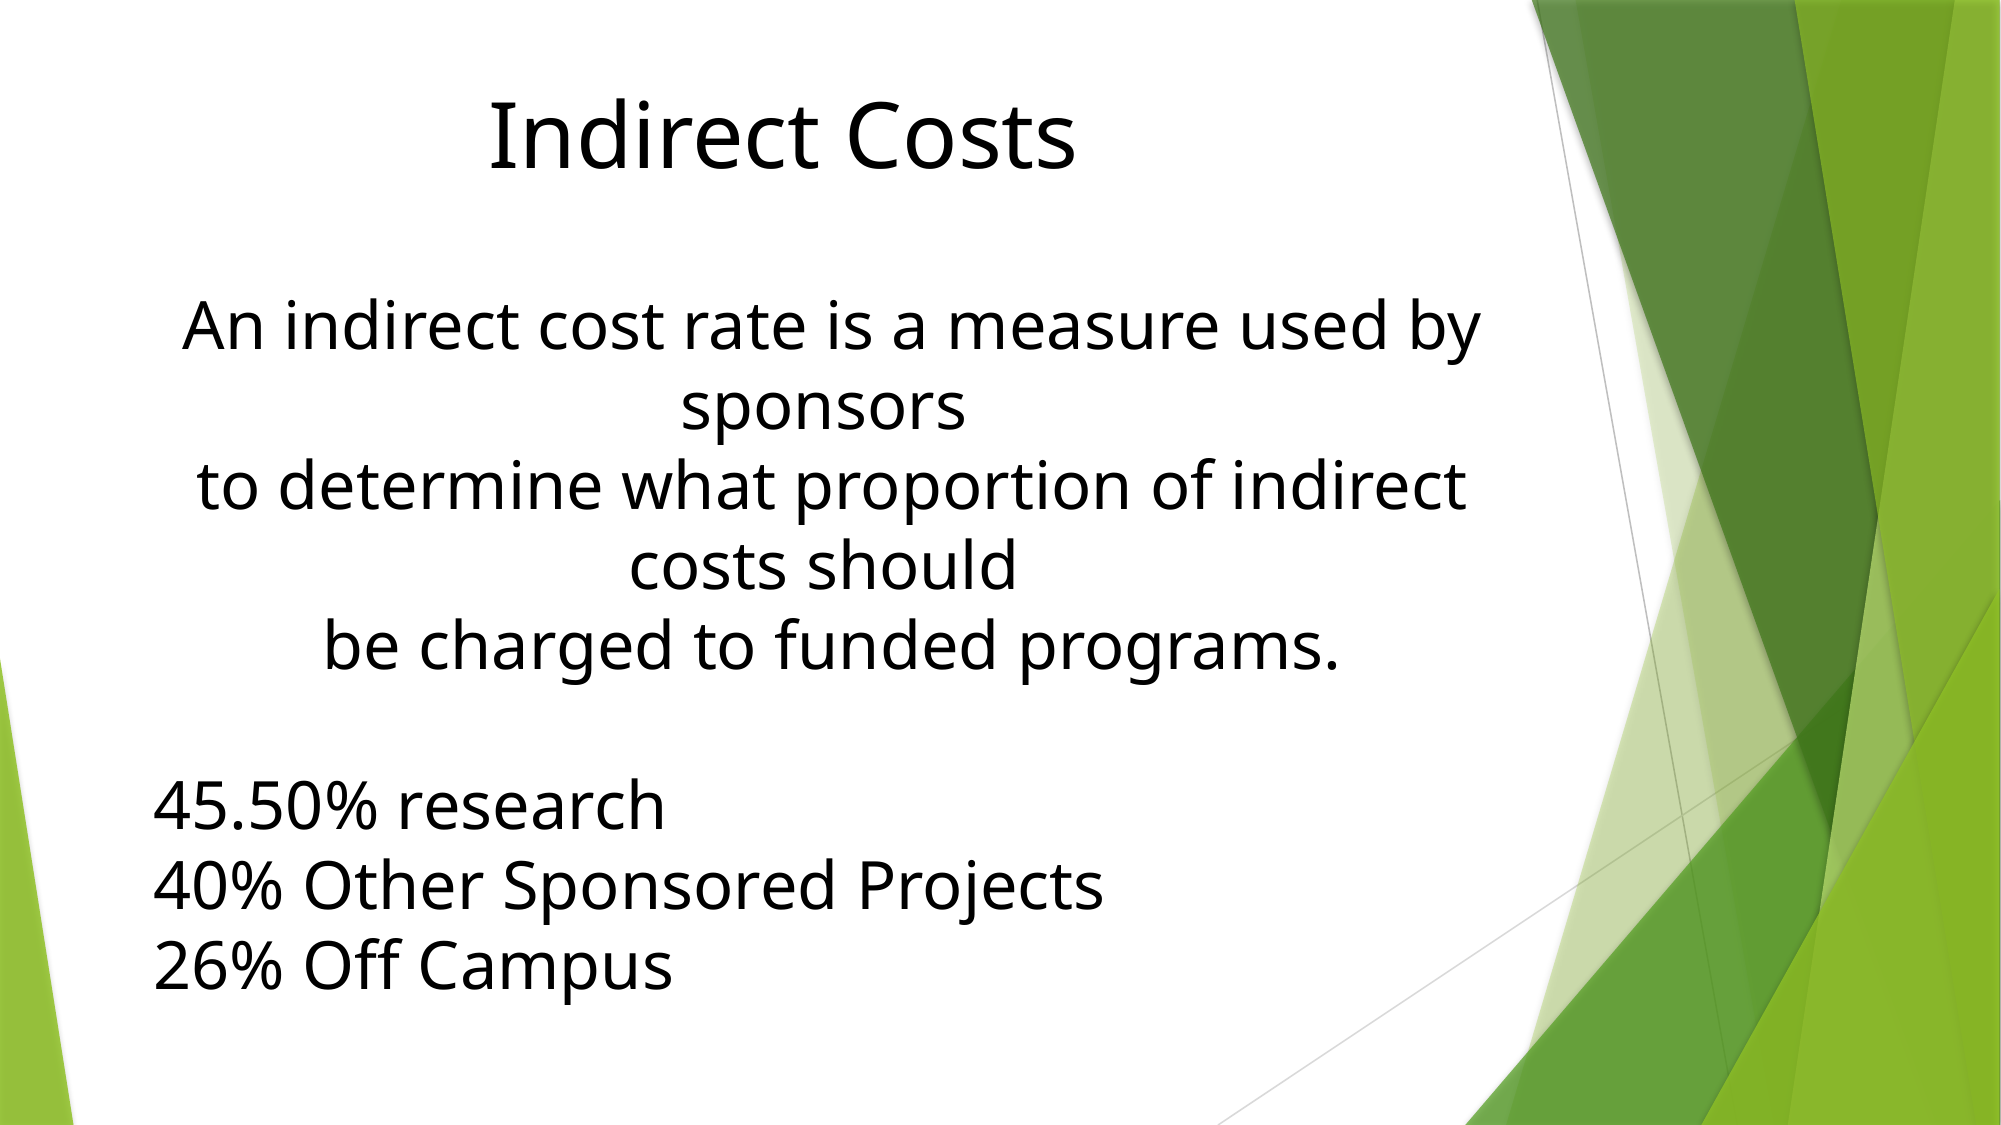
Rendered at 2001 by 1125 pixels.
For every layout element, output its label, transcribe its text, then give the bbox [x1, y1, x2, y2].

text_box An indirect cost rate is a measure used by sponsors to determine what proportion of indirect costs should be charged to funded programs. 45.50% research 40% Other Sponsored Projects 26% Off Campus [138, 275, 1527, 1125]
text_box Indirect Costs [473, 69, 1095, 195]
